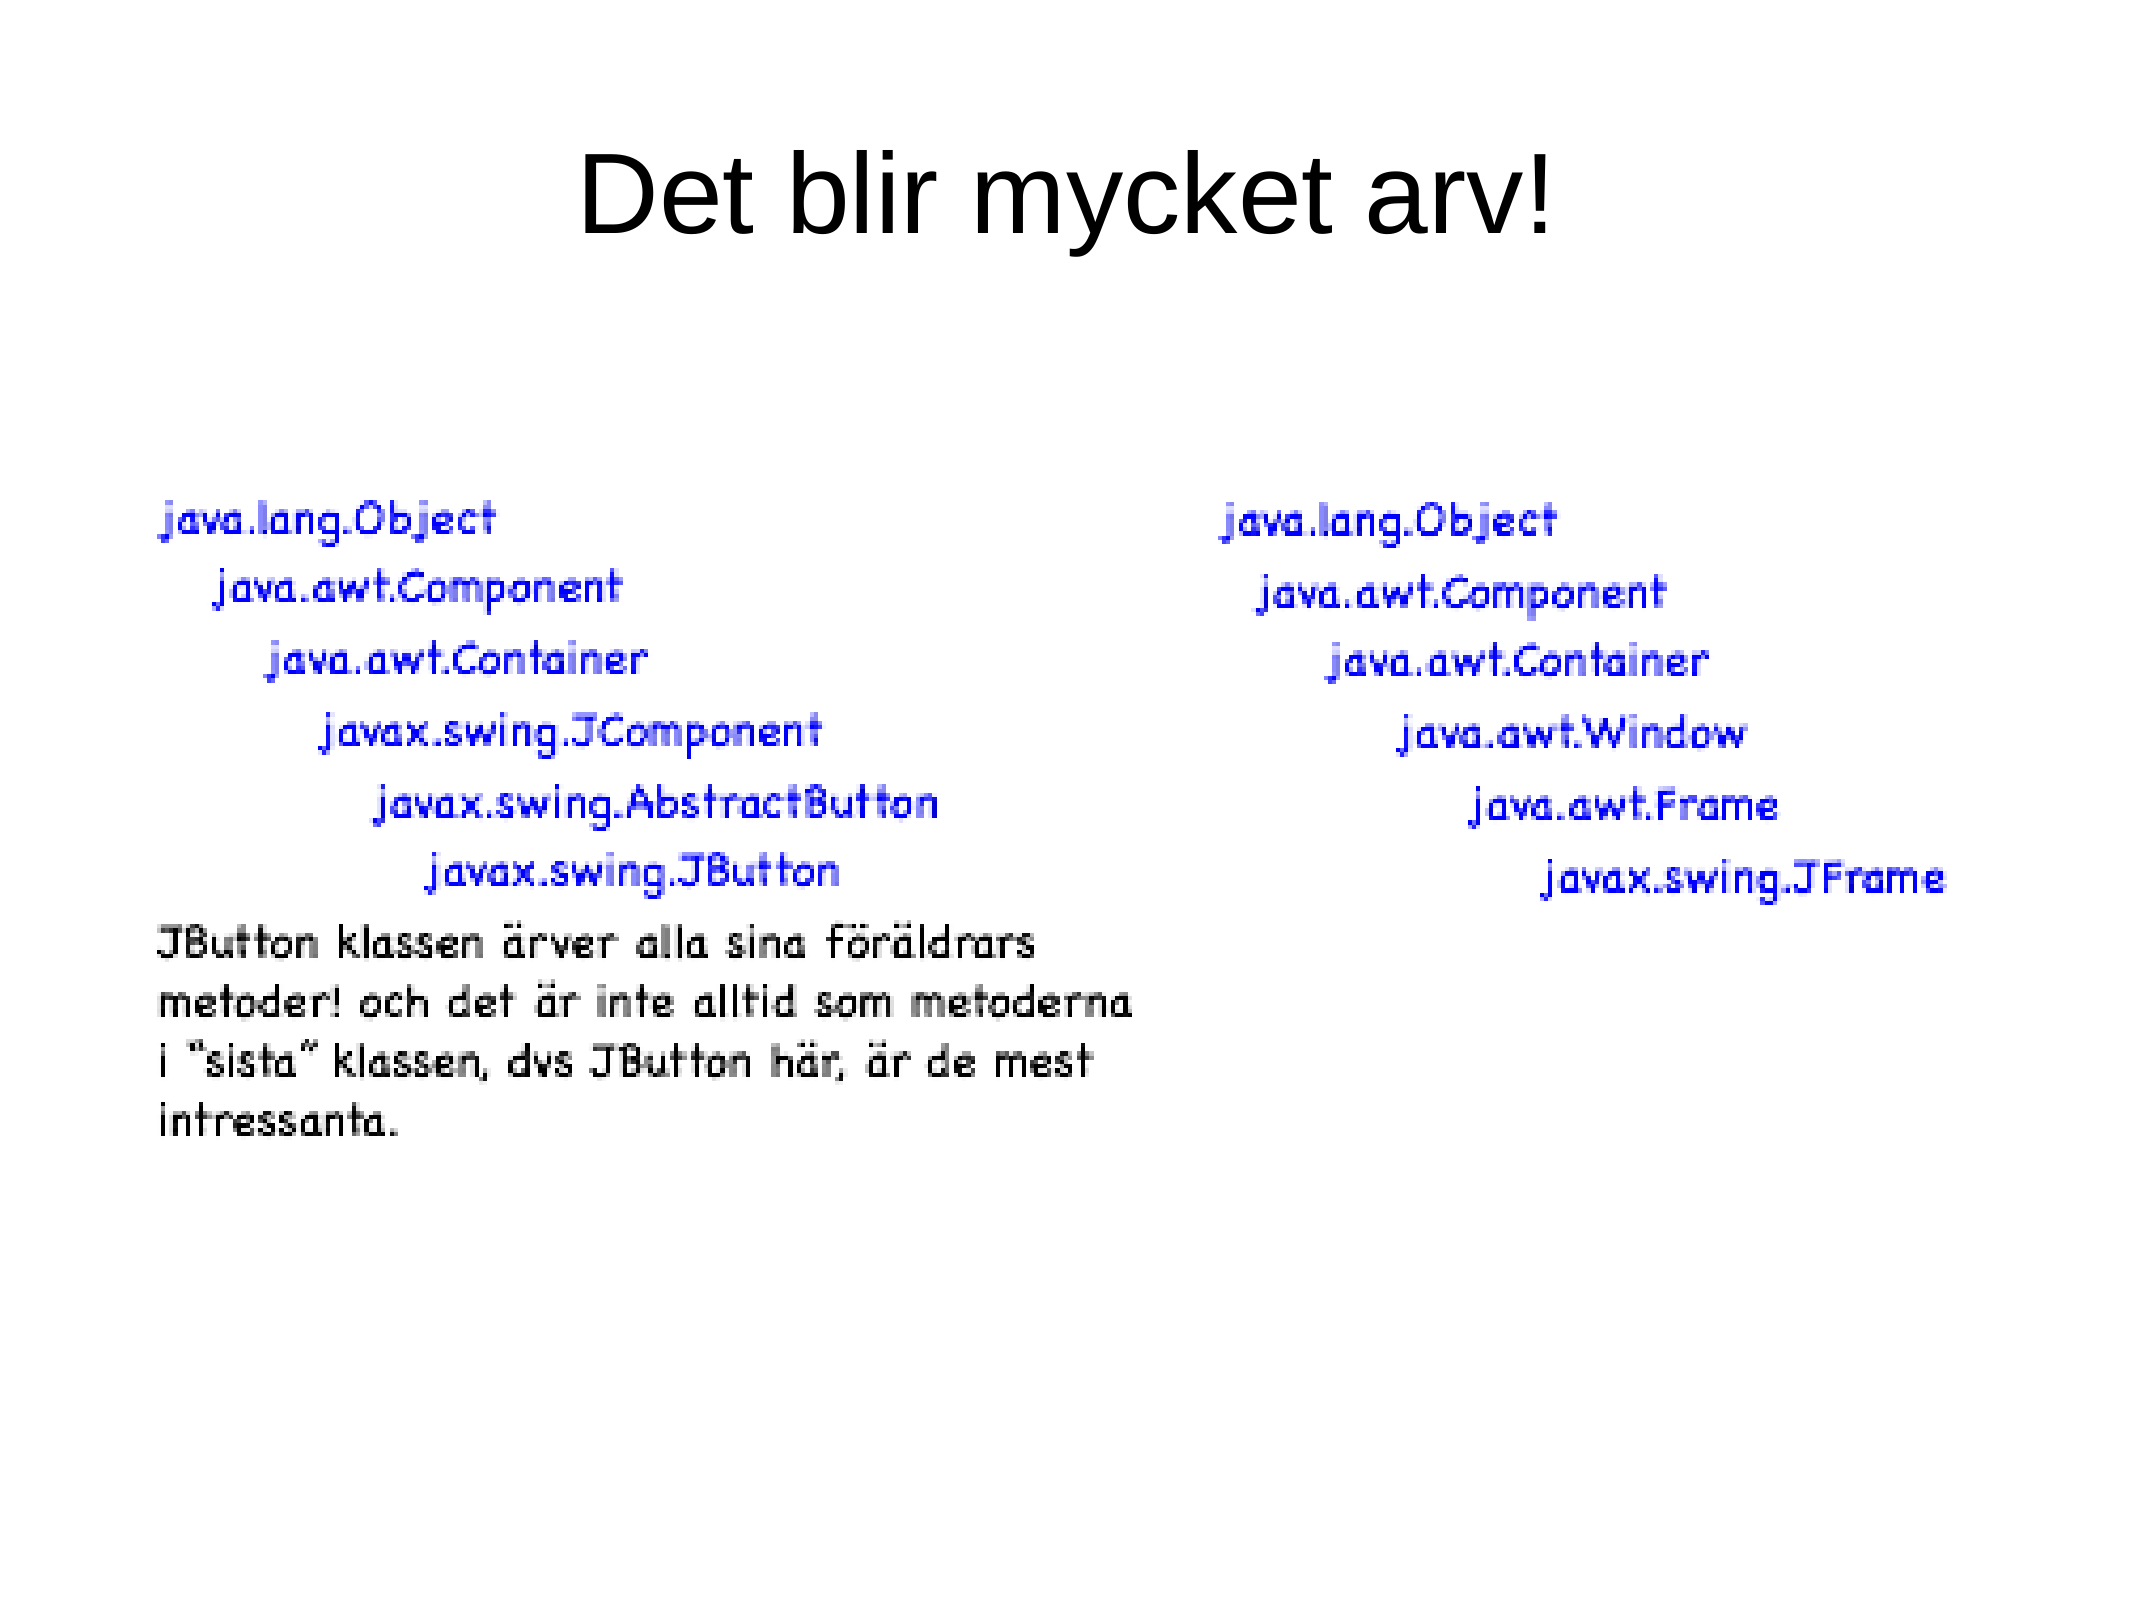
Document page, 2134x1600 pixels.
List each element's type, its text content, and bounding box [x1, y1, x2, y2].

text_box Det blir mycket arv! [10, 10, 2123, 365]
picture [157, 484, 1145, 1162]
picture [1218, 464, 2134, 927]
